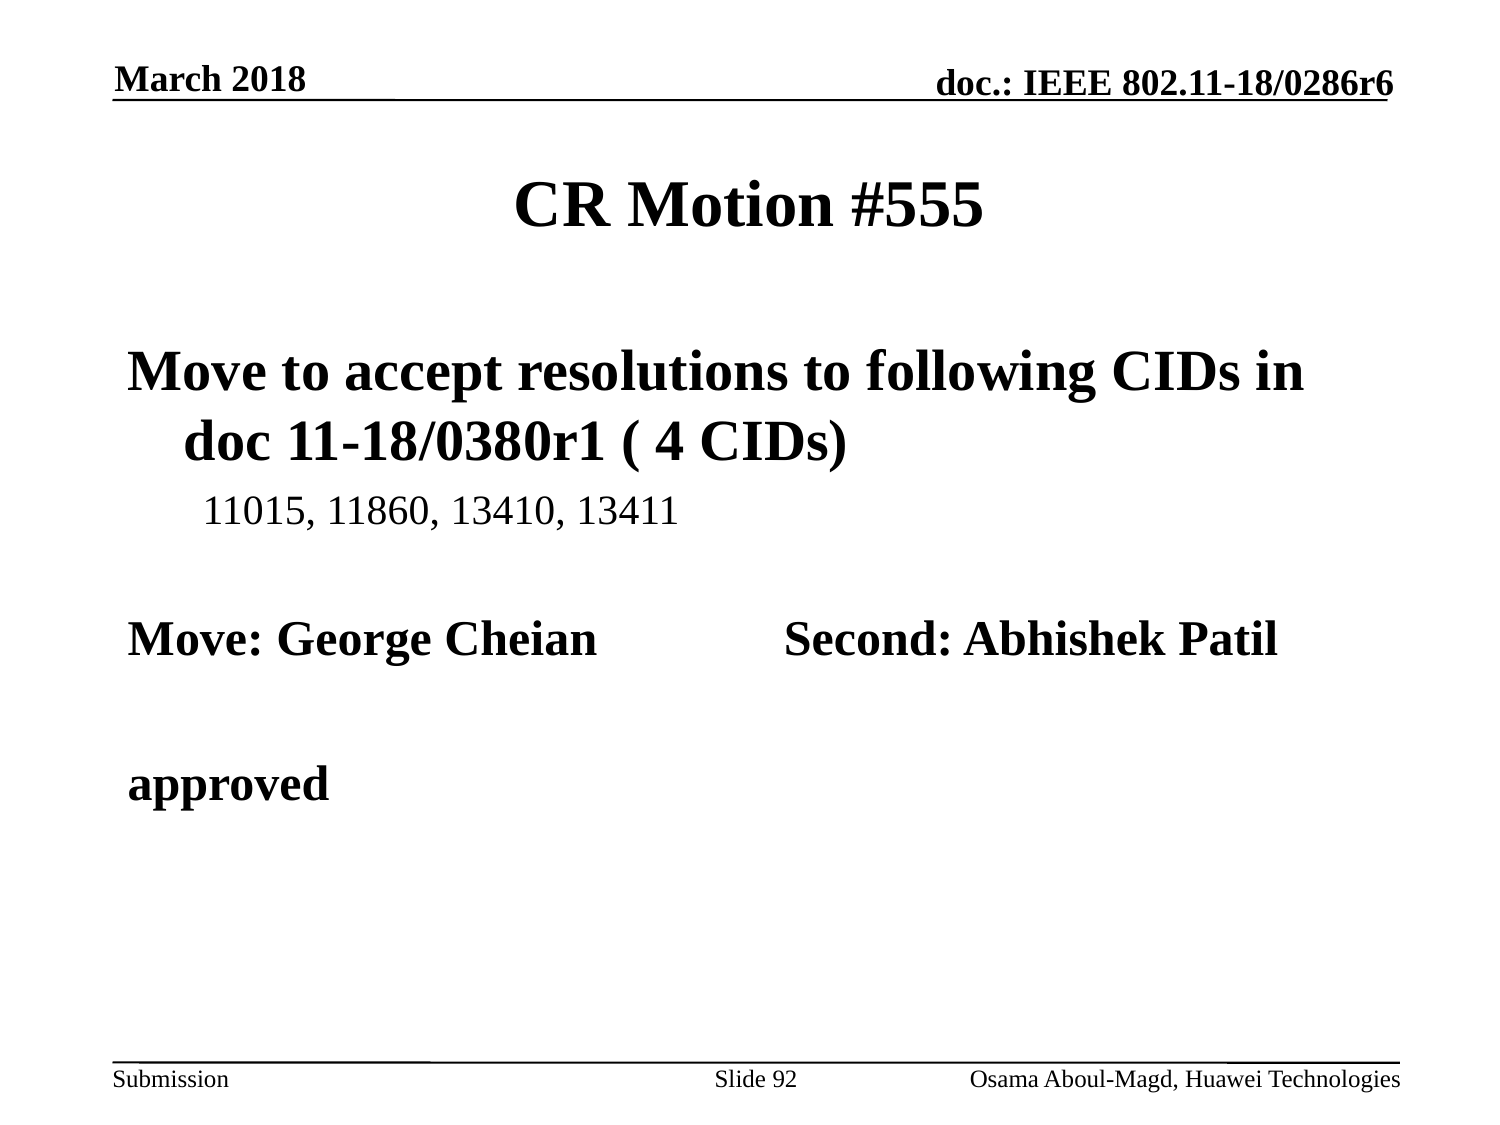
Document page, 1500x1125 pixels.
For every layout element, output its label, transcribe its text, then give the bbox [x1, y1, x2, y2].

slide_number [114, 54, 423, 100]
footer Osama Aboul-Magd, Huawei Technologies [878, 1061, 1402, 1093]
list Move to accept resolutions to following CIDs in doc 11-18/0380r1 ( 4 CIDs) 11015, 11860, 13410, 13411 Move: George Cheian Second: Abhishek Patil approved [112, 324, 1388, 1000]
slide_number Slide 92 [712, 1061, 800, 1123]
title CR Motion #555 [112, 112, 1388, 288]
